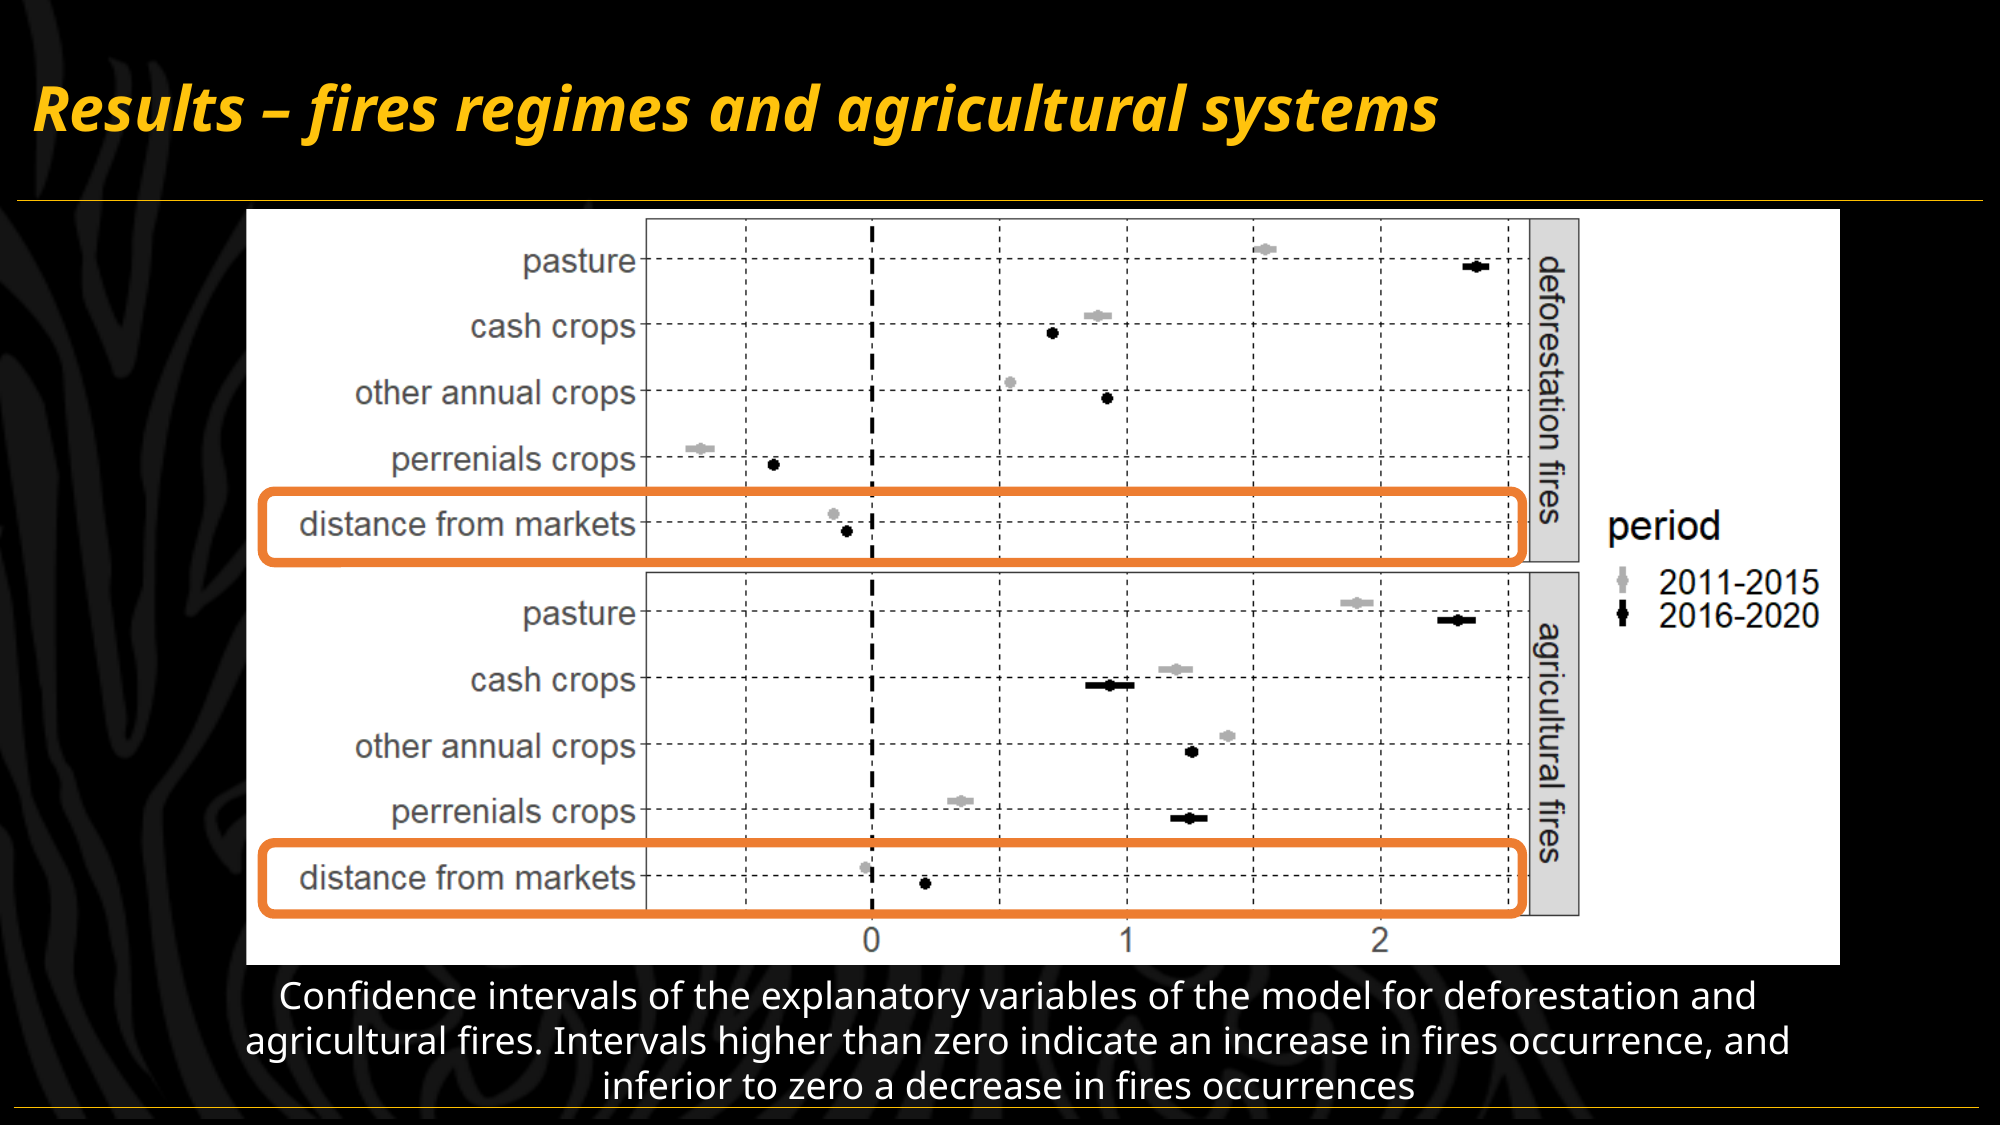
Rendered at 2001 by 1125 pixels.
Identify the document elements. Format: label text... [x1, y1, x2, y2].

picture [0, 0, 2000, 1119]
text_box Results – fires regimes and agricultural systems [17, 12, 1967, 200]
text_box Confidence intervals of the explanatory variables of the model for deforestation and agricultural fires. Intervals higher than zero indicate an increase in fires occurrence, and inferior to zero a decrease in fires occurrences [197, 1108, 1840, 1115]
text_box Confidence intervals of the explanatory variables of the model for deforestation and agricultural fires. Intervals higher than zero indicate an increase in fires occurrence, and inferior to zero a decrease in fires occurrences [197, 964, 1840, 1107]
